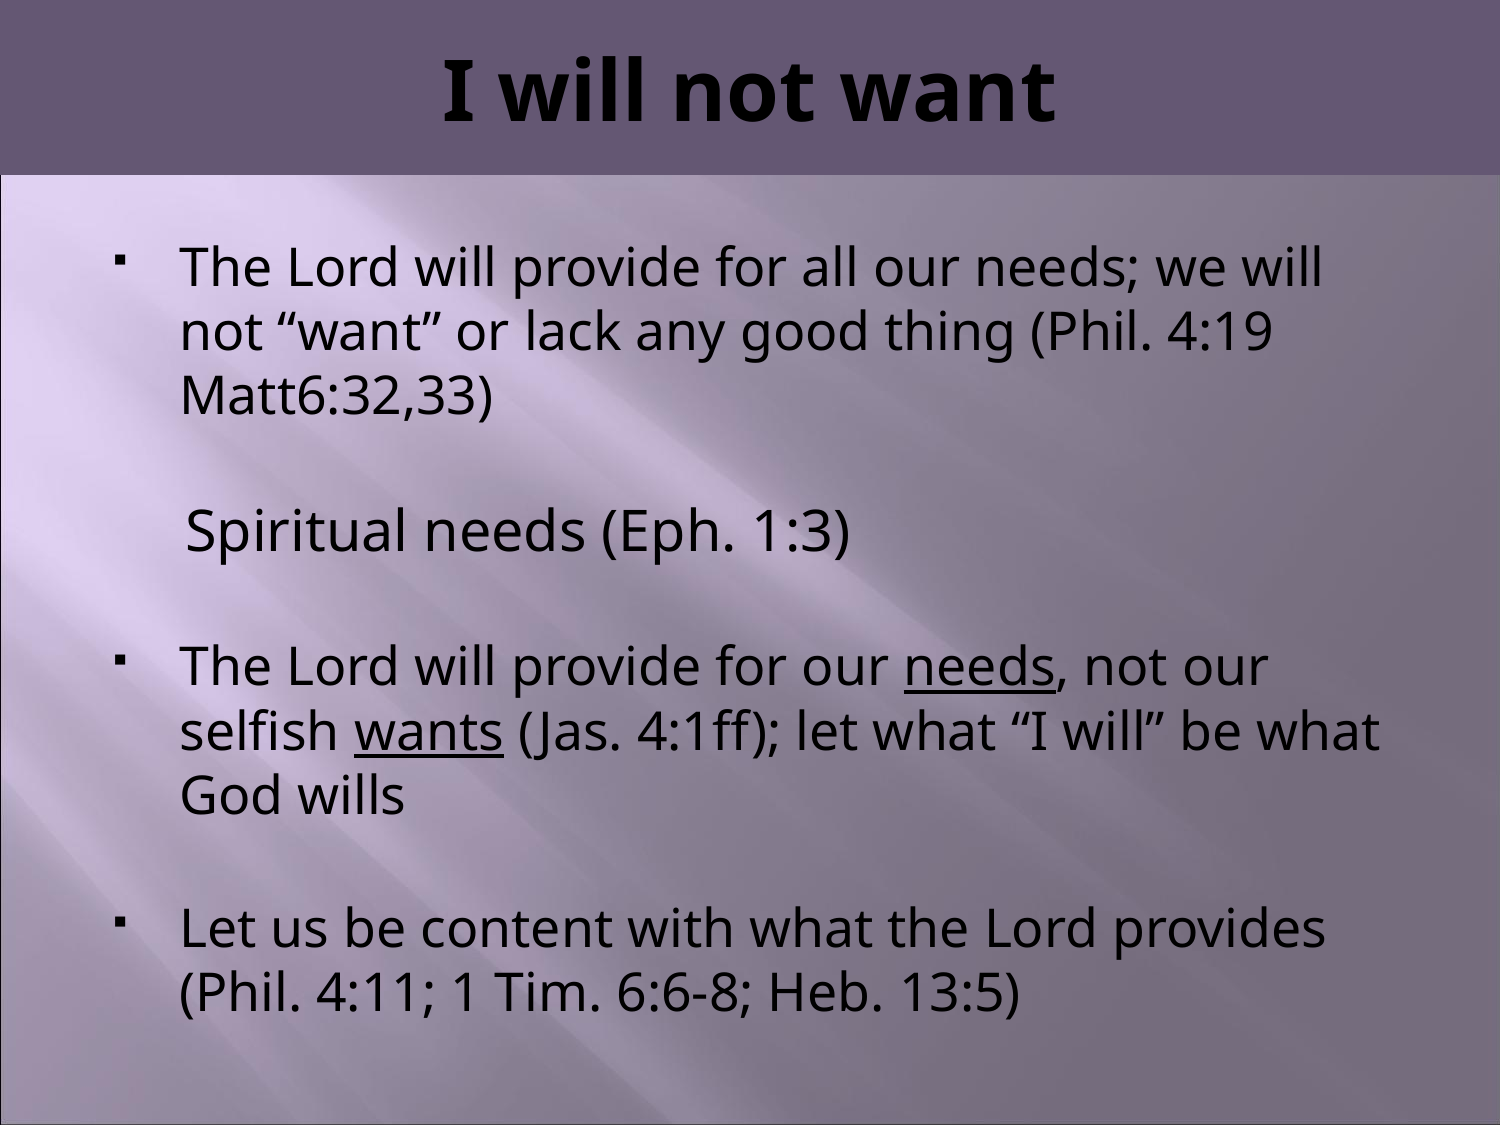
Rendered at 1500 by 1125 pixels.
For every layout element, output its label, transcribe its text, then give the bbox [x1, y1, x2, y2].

title I will not want [0, 0, 1500, 175]
list The Lord will provide for all our needs; we will not “want” or lack any good thing (Phil. 4:19 Matt6:32,33) Spiritual needs (Eph. 1:3) The Lord will provide for our needs, not our selfish wants (Jas. 4:1ff); let what “I will” be what God wills Let us be content with what the Lord provides (Phil. 4:11; 1 Tim. 6:6-8; Heb. 13:5) [75, 224, 1425, 1035]
picture [0, 175, 1500, 1125]
